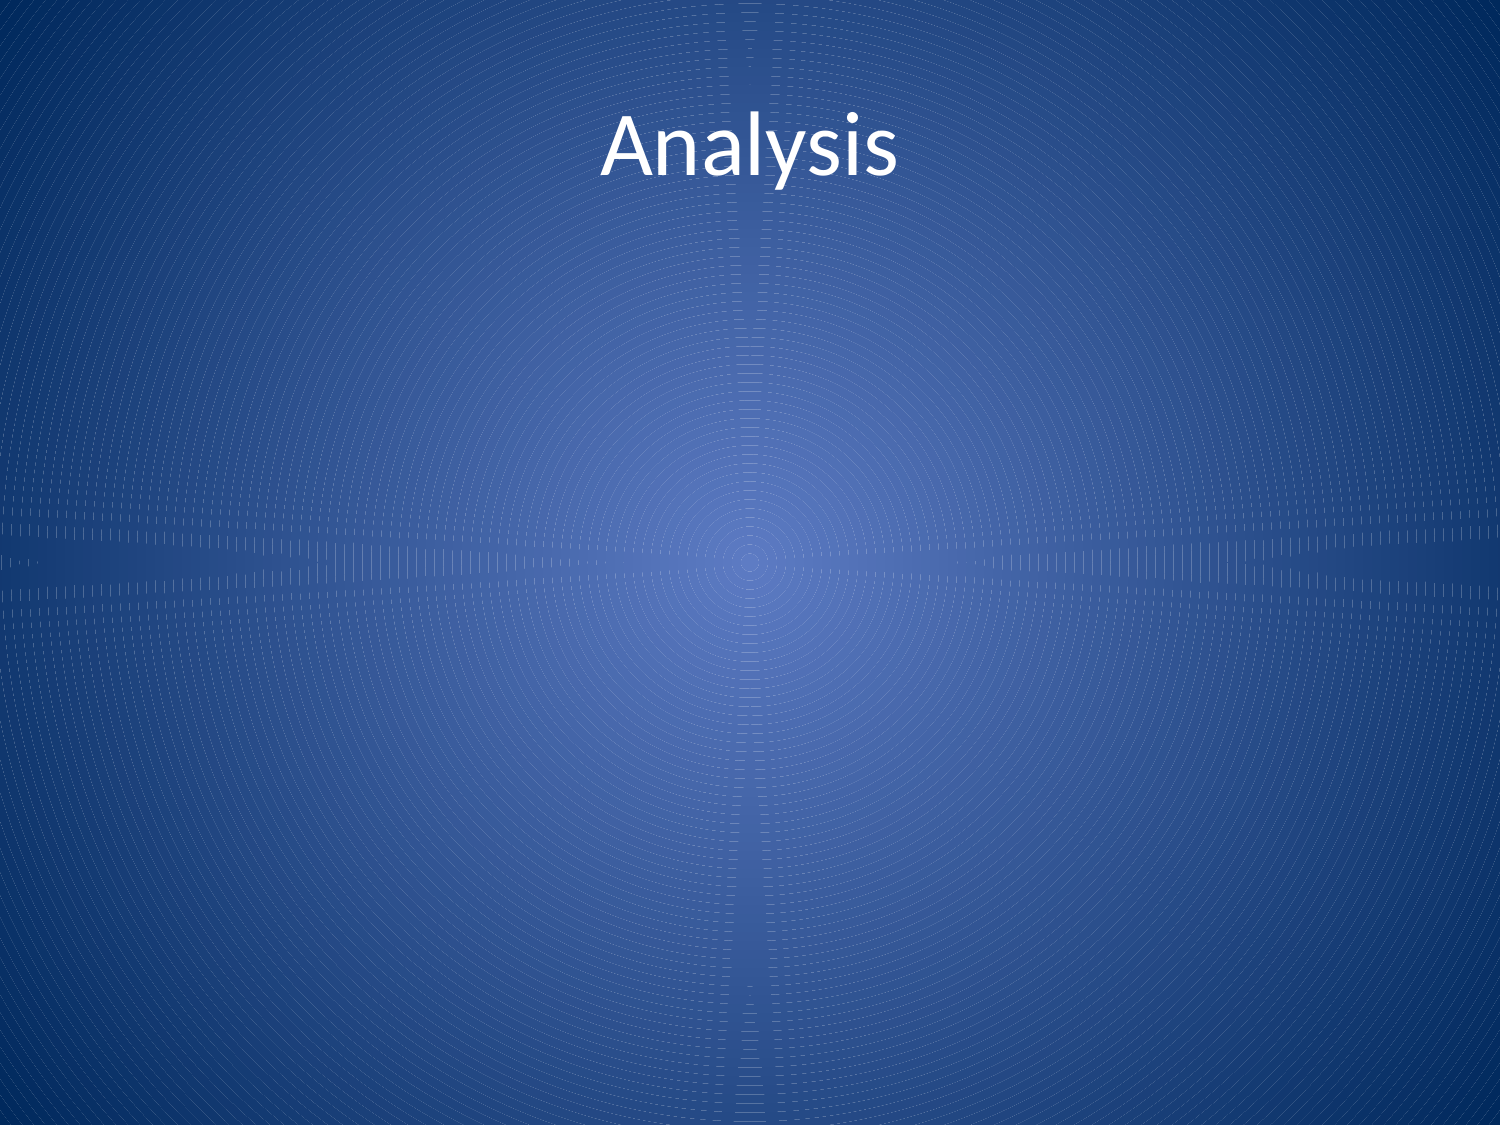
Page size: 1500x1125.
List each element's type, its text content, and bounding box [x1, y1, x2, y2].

title Analysis [75, 45, 1425, 233]
